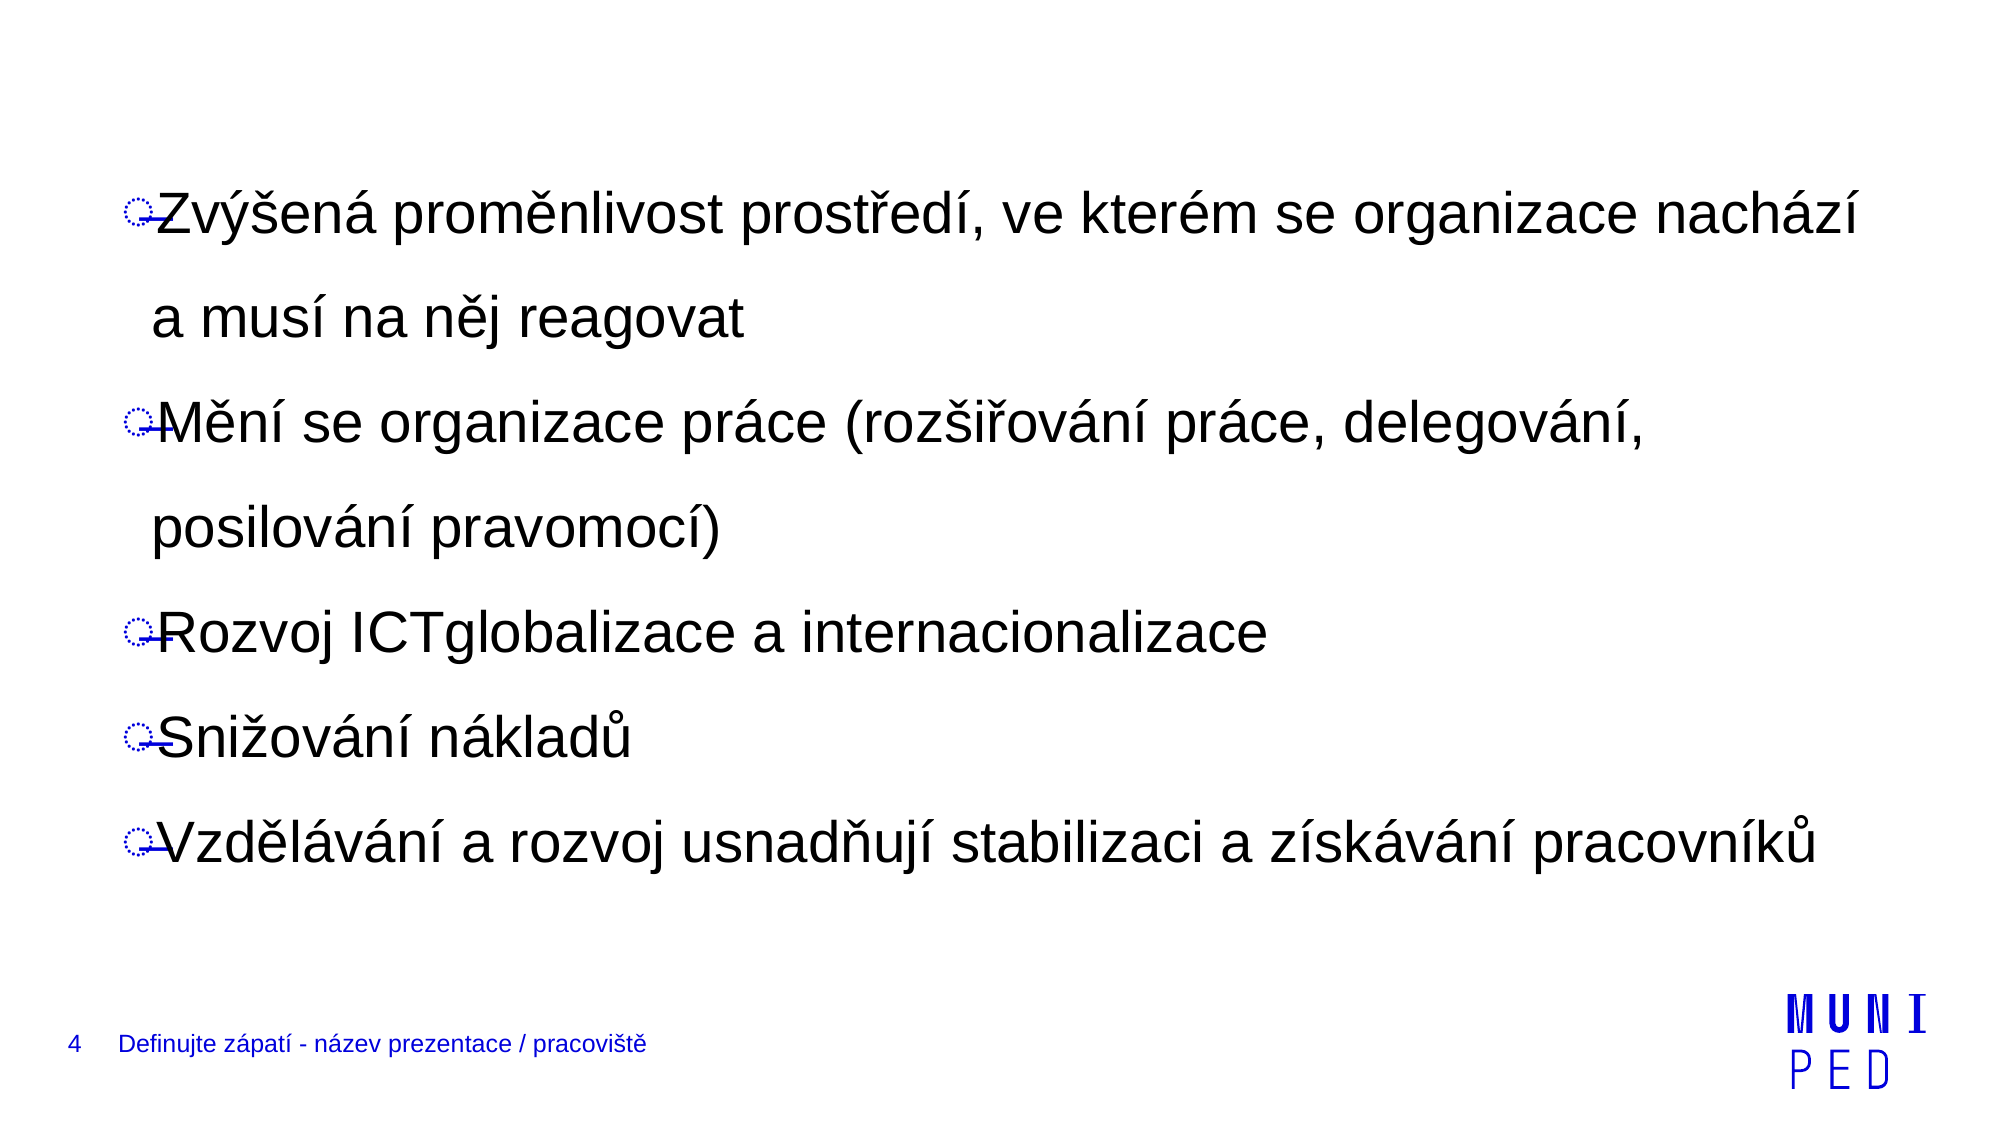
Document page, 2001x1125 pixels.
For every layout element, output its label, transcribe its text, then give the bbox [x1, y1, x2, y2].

list Zvýšená proměnlivost prostředí, ve kterém se organizace nachází a musí na něj reagovat Mění se organizace práce (rozšiřování práce, delegování, posilování pravomocí) Rozvoj ICTglobalizace a internacionalizace Snižování nákladů Vzdělávání a rozvoj usnadňují stabilizaci a získávání pracovníků [110, 139, 1874, 819]
footer Definujte zápatí - název prezentace / pracoviště [118, 1021, 1418, 1063]
slide_number 4 [67, 1021, 110, 1063]
